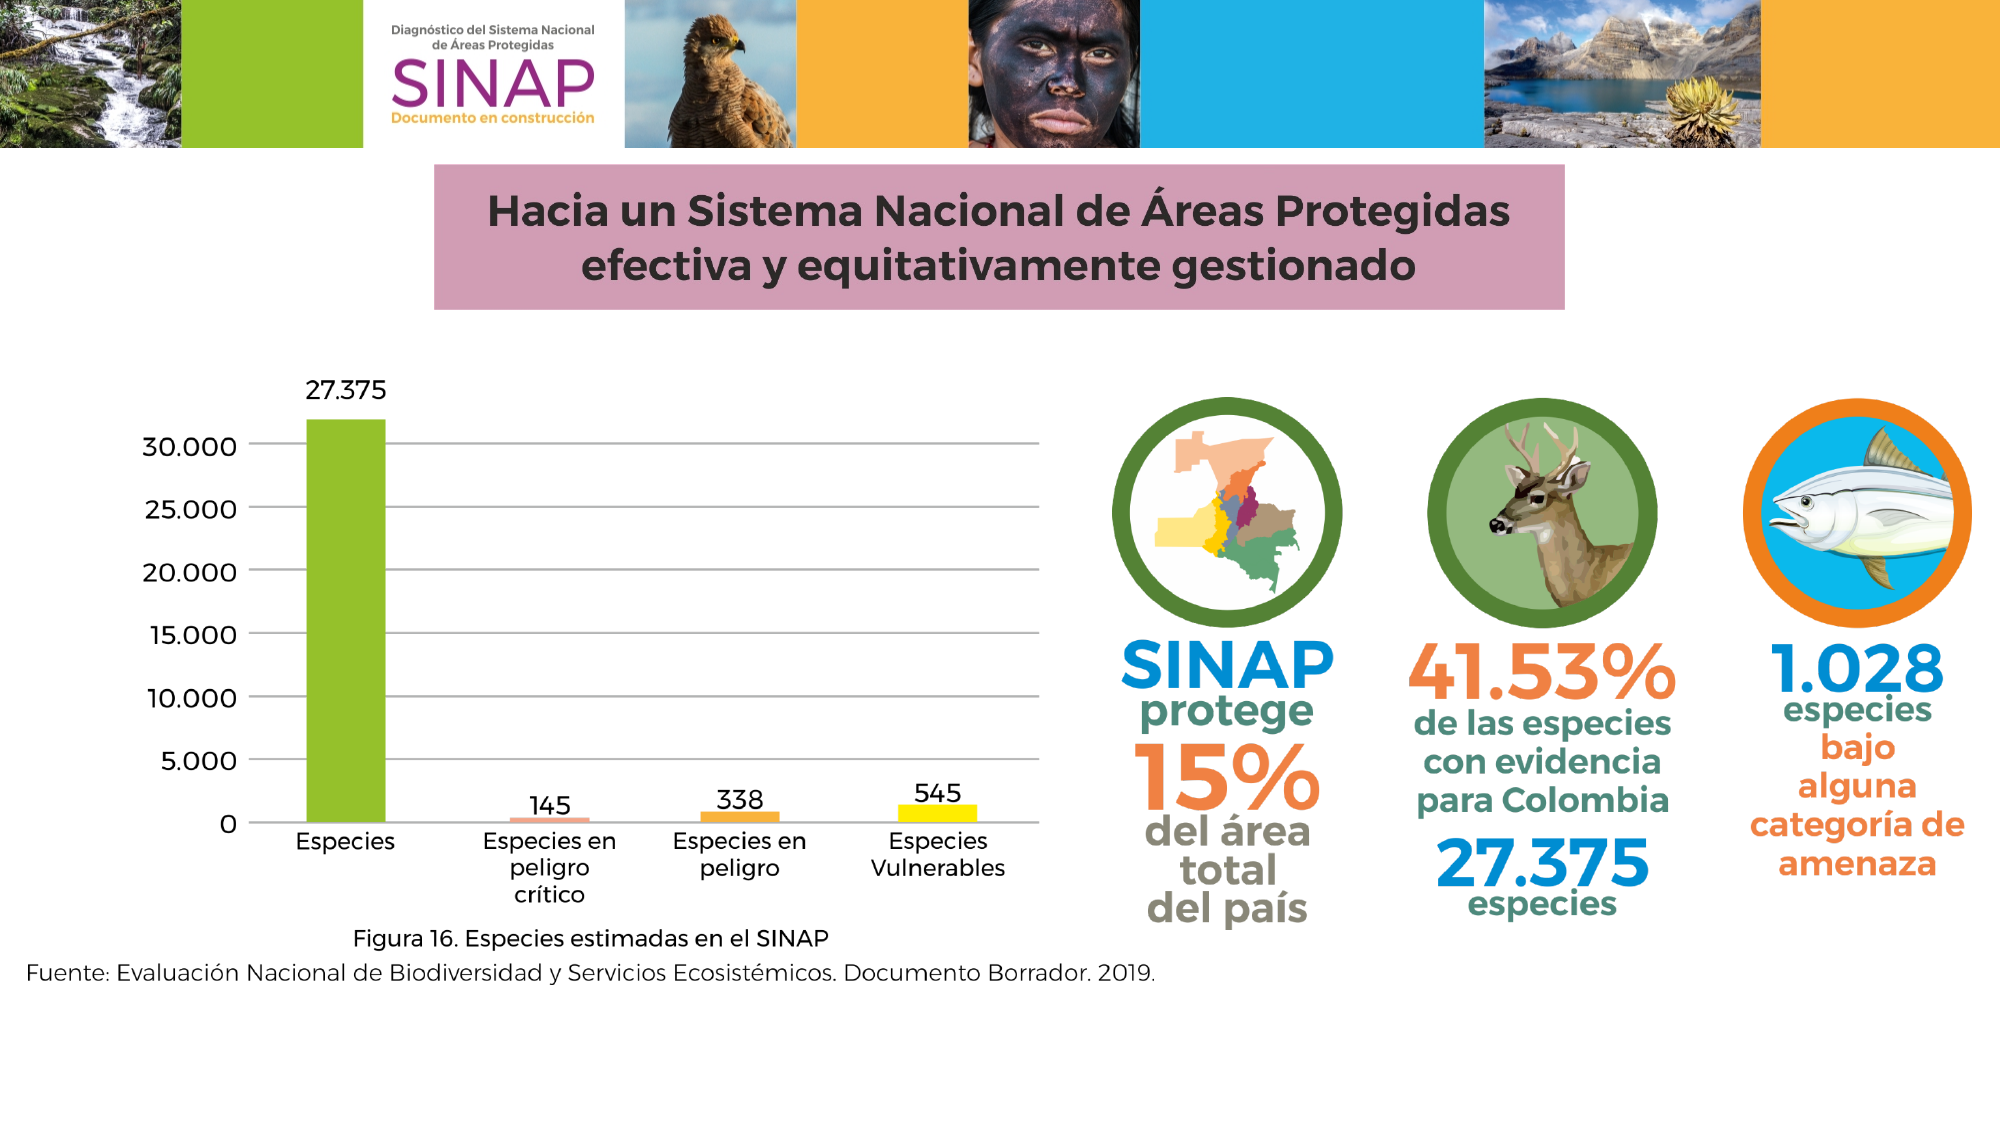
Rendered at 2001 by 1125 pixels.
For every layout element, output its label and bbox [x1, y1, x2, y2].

picture [434, 164, 1565, 310]
picture [28, 380, 1972, 986]
picture [0, 0, 2000, 148]
